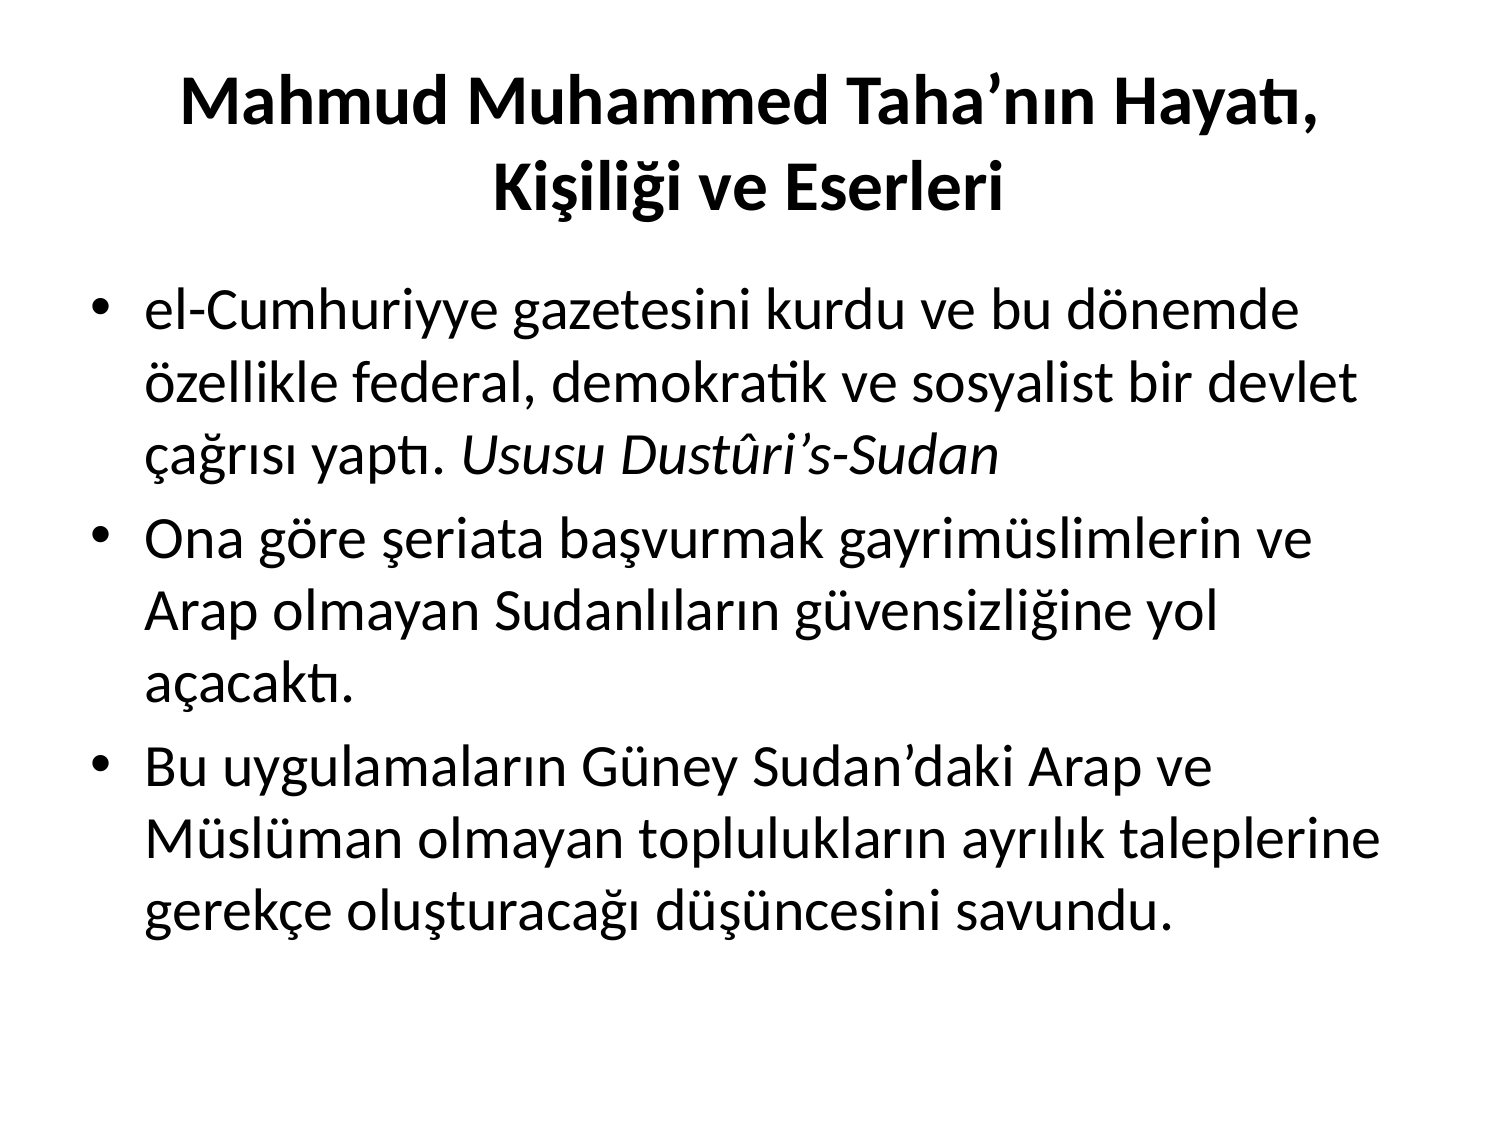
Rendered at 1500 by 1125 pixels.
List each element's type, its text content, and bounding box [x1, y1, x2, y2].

list el-Cumhuriyye gazetesini kurdu ve bu dönemde özellikle federal, demokratik ve sosyalist bir devlet çağrısı yaptı. Ususu Dustûri’s-Sudan Ona göre şeriata başvurmak gayrimüslimlerin ve Arap olmayan Sudanlıların güvensizliğine yol açacaktı. Bu uygulamaların Güney Sudan’daki Arap ve Müslüman olmayan toplulukların ayrılık taleplerine gerekçe oluşturacağı düşüncesini savundu. [75, 262, 1425, 1005]
title Mahmud Muhammed Taha’nın Hayatı, Kişiliği ve Eserleri [75, 45, 1425, 233]
